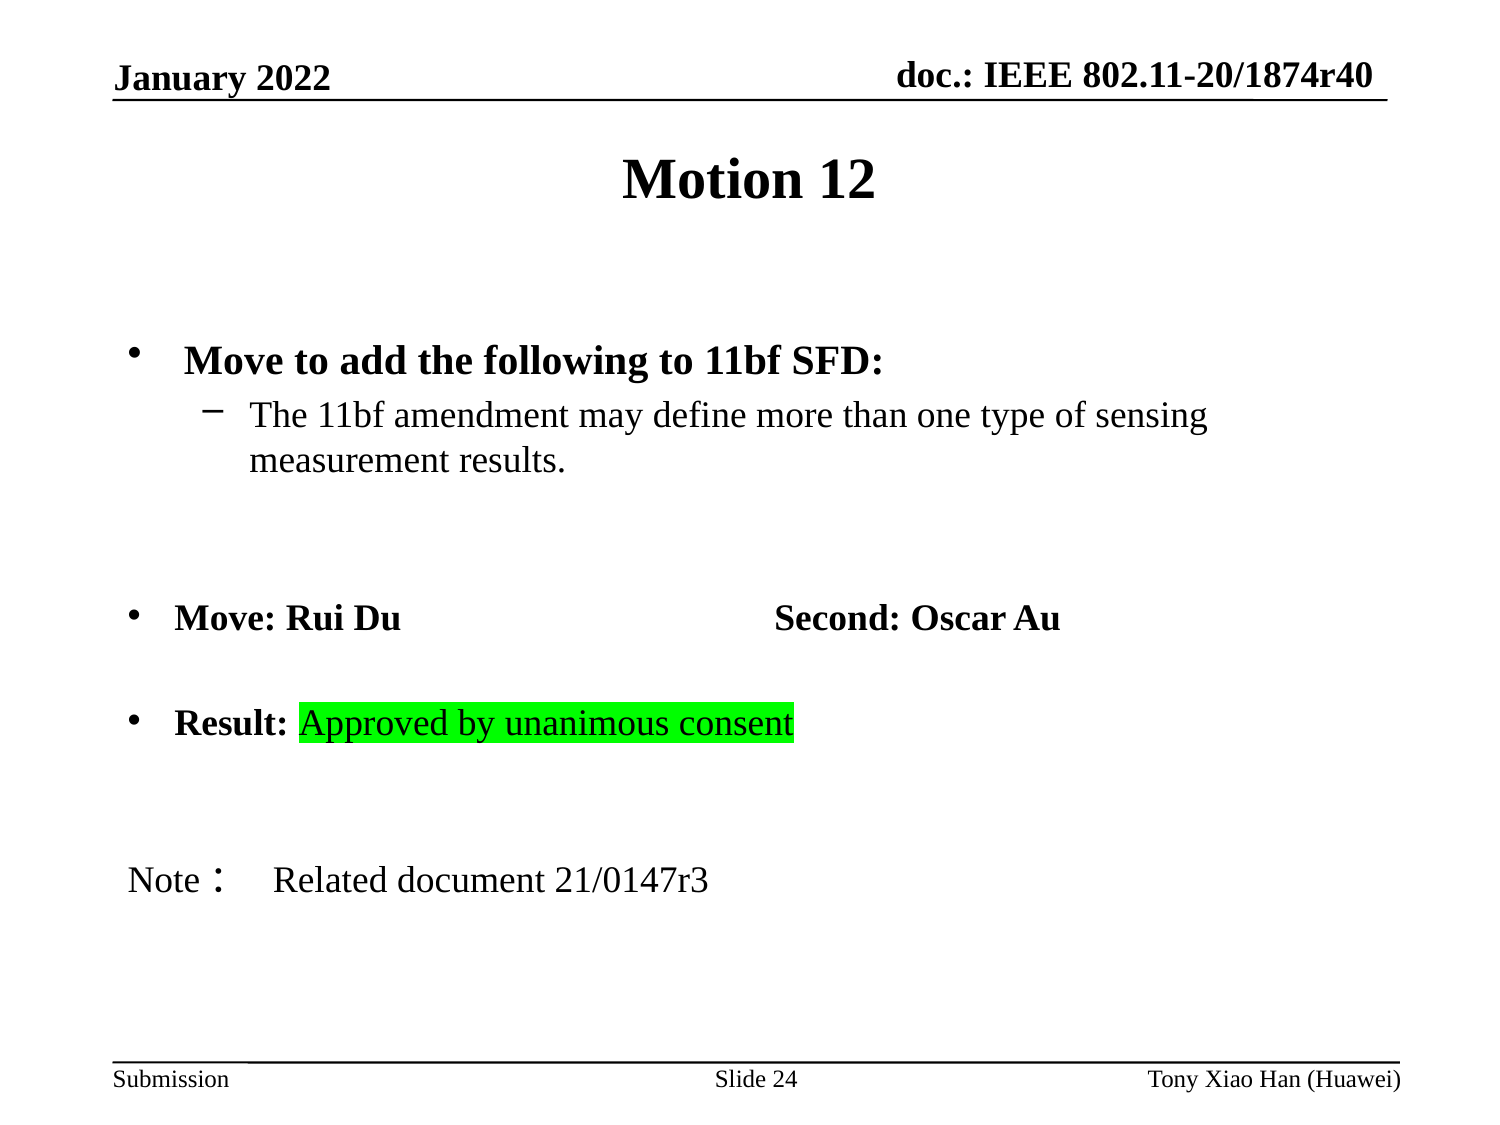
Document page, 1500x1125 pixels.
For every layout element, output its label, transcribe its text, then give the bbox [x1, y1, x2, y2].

slide_number Slide 24 [712, 1061, 800, 1093]
text_box Motion 12 [112, 87, 1388, 263]
footer Tony Xiao Han (Huawei) [999, 1061, 1402, 1093]
text_box Move to add the following to 11bf SFD: The 11bf amendment may define more than one type of sensing measurement results. Move: Rui Du Second: Oscar Au Result: Approved by unanimous consent Note： Related document 21/0147r3 [112, 324, 1388, 1013]
